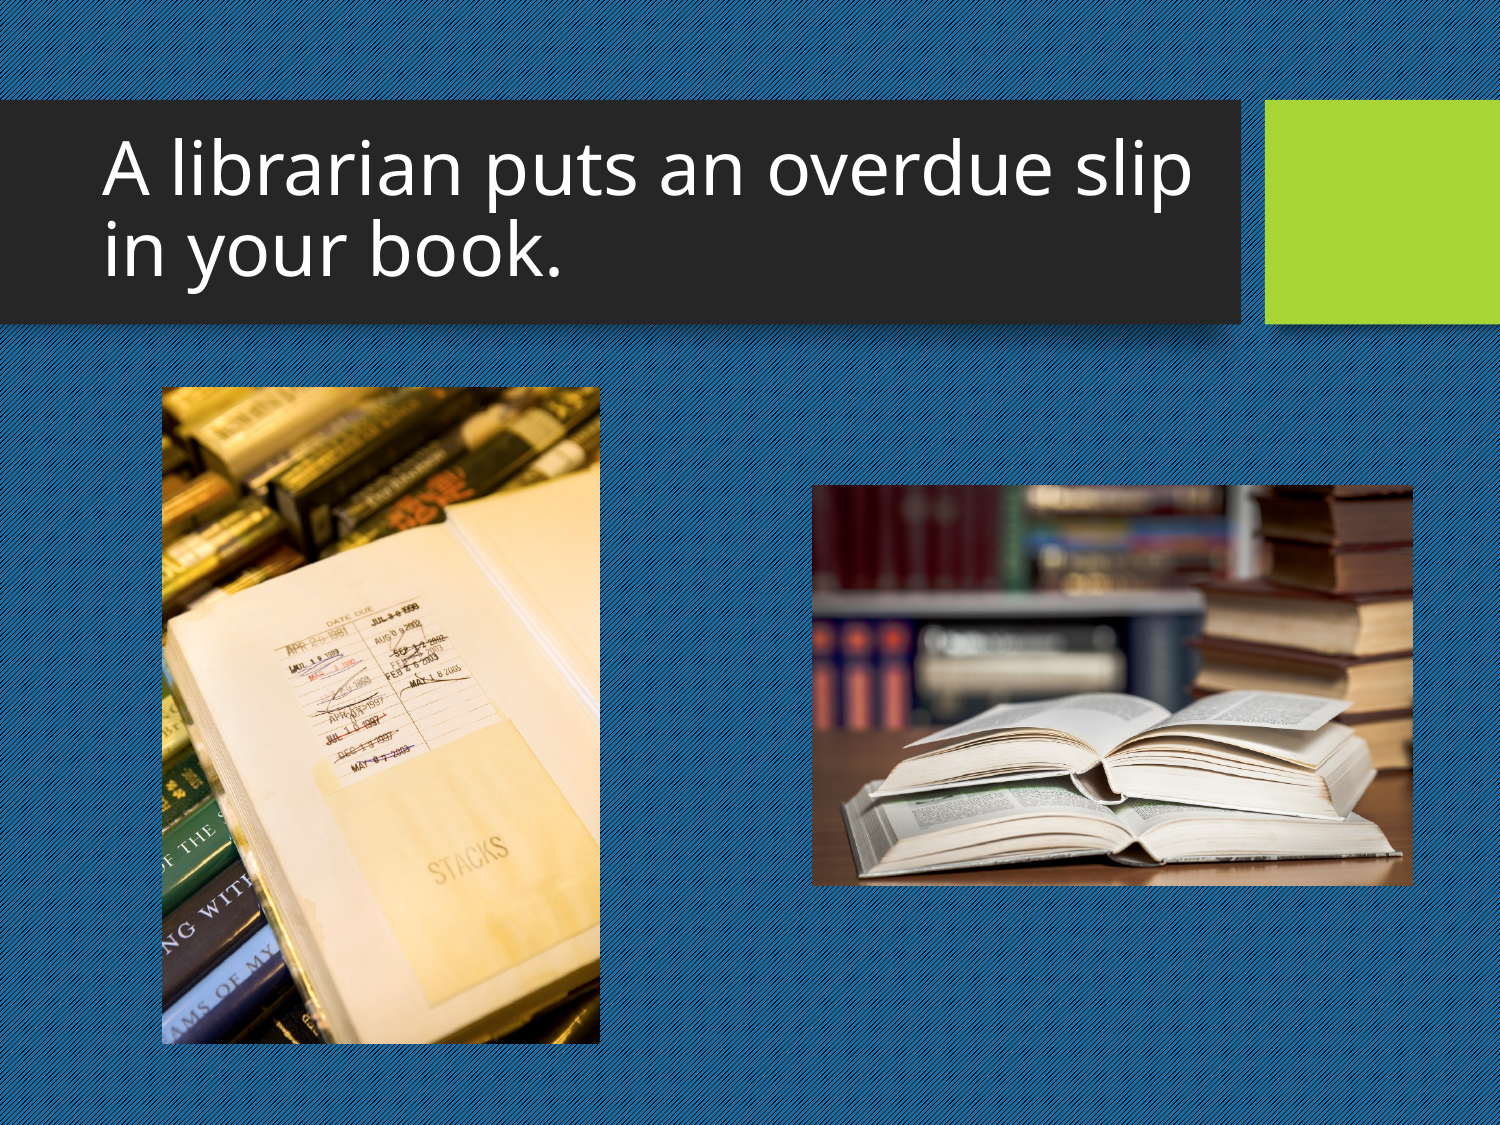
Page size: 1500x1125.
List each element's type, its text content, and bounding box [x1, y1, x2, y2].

picture [0, 0, 1500, 1125]
title A librarian puts an overdue slip in your book. [87, 123, 1219, 301]
